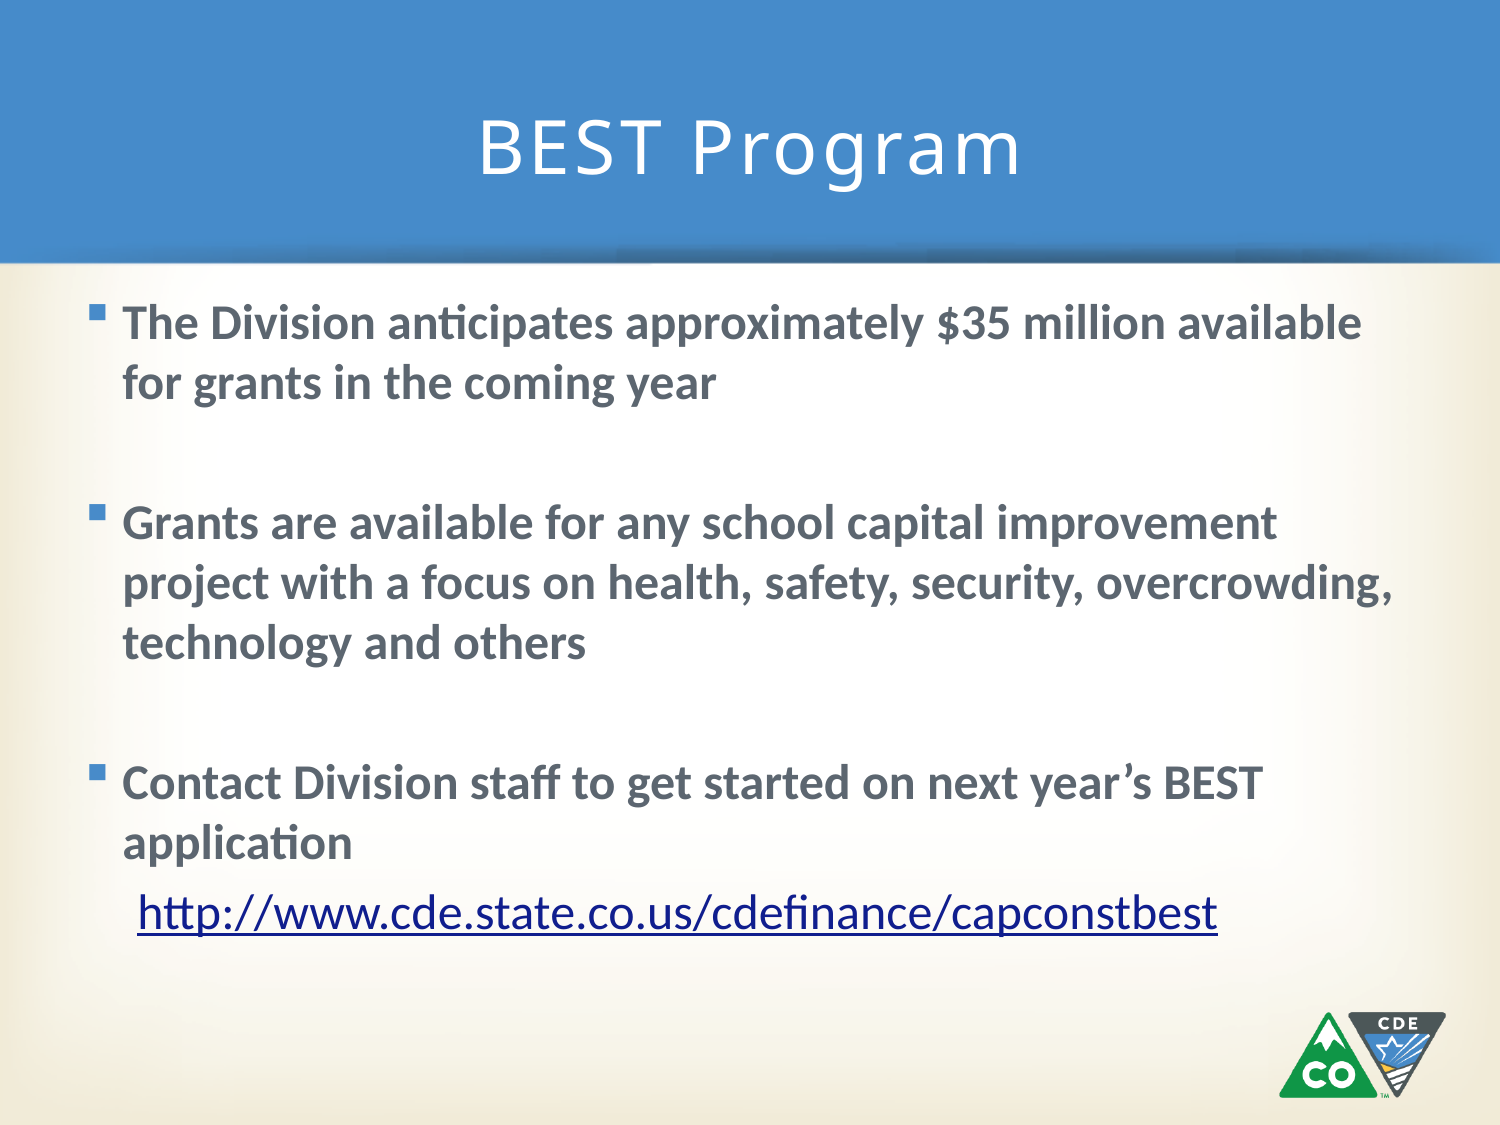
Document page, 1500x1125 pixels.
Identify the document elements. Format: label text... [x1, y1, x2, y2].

picture [0, 0, 1500, 1125]
list The Division anticipates approximately $35 million available for grants in the coming year Grants are available for any school capital improvement project with a focus on health, safety, security, overcrowding, technology and others Contact Division staff to get started on next year’s BEST application http://www.cde.state.co.us/cdefinance/capconstbest [62, 281, 1442, 1005]
title BEST Program [62, 58, 1438, 232]
